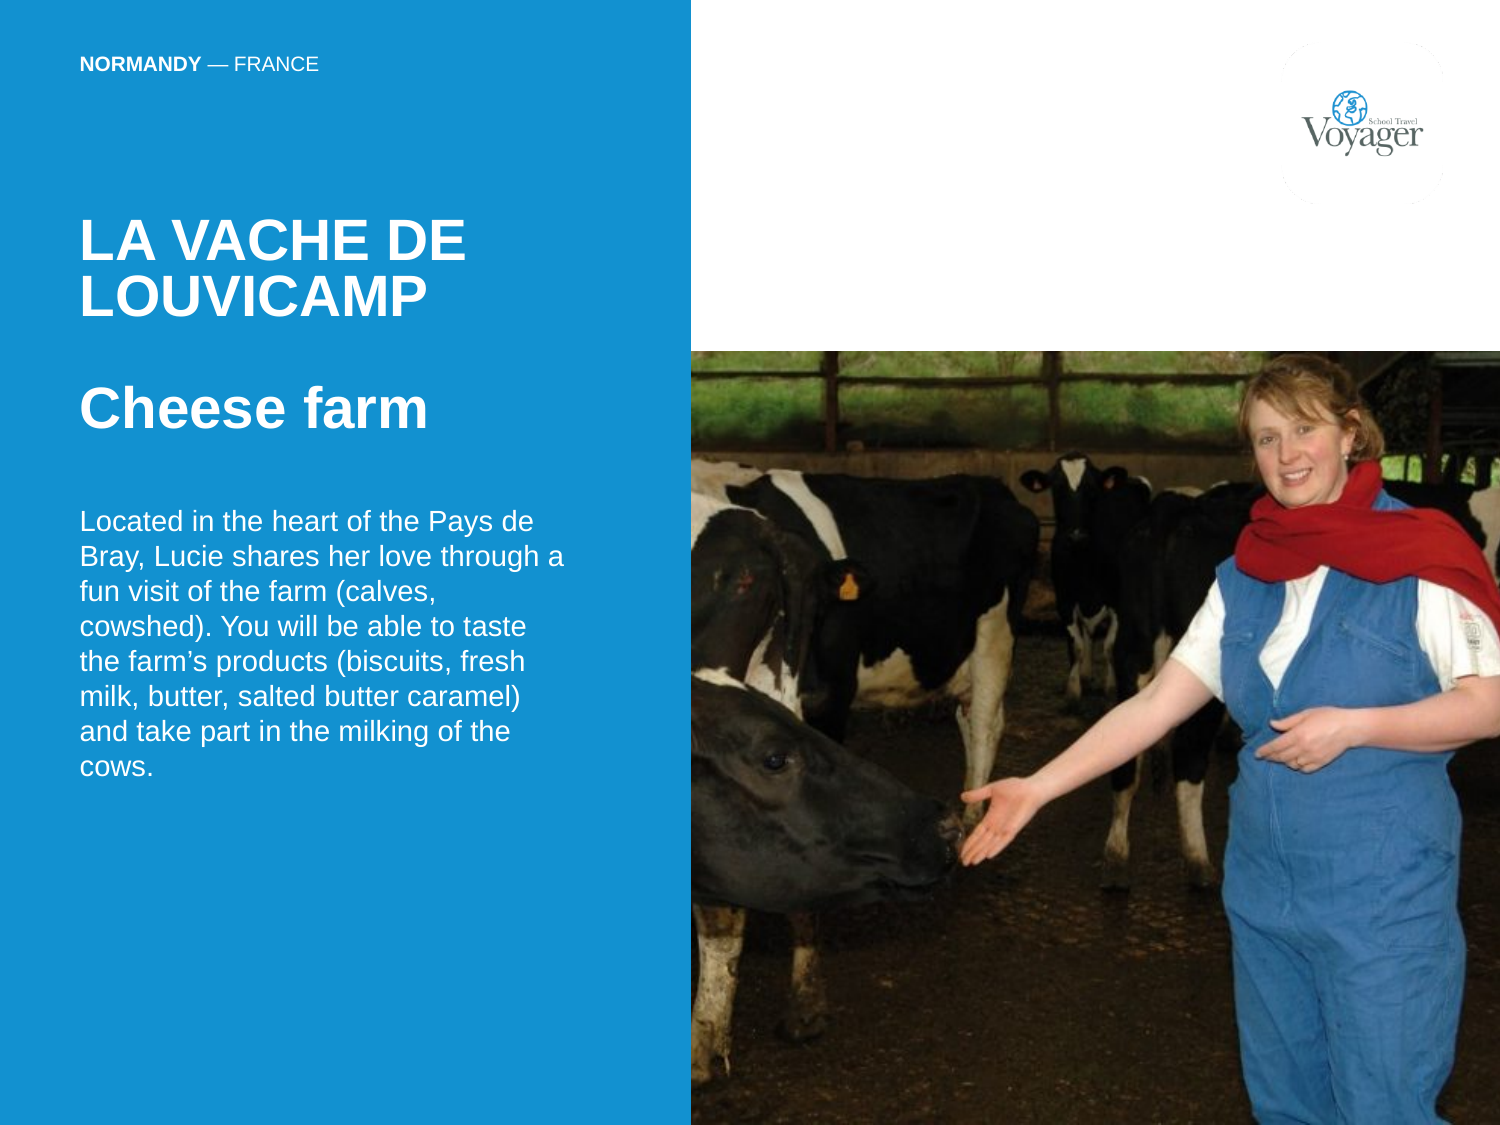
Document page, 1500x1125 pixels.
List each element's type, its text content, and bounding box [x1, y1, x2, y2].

picture [351, 351, 1500, 1125]
text_box Located in the heart of the Pays de Bray, Lucie shares her love through a fun visit of the farm (calves, cowshed). You will be able to taste the farm’s products (biscuits, fresh milk, butter, salted butter caramel) and take part in the milking of the cows. [64, 495, 346, 790]
text_box [0, 0, 693, 1125]
text_box NORMANDY — FRANCE [64, 42, 656, 83]
text_box LA VACHE DE LOUVICAMP Cheese farm [64, 208, 656, 447]
picture [1281, 42, 1443, 204]
